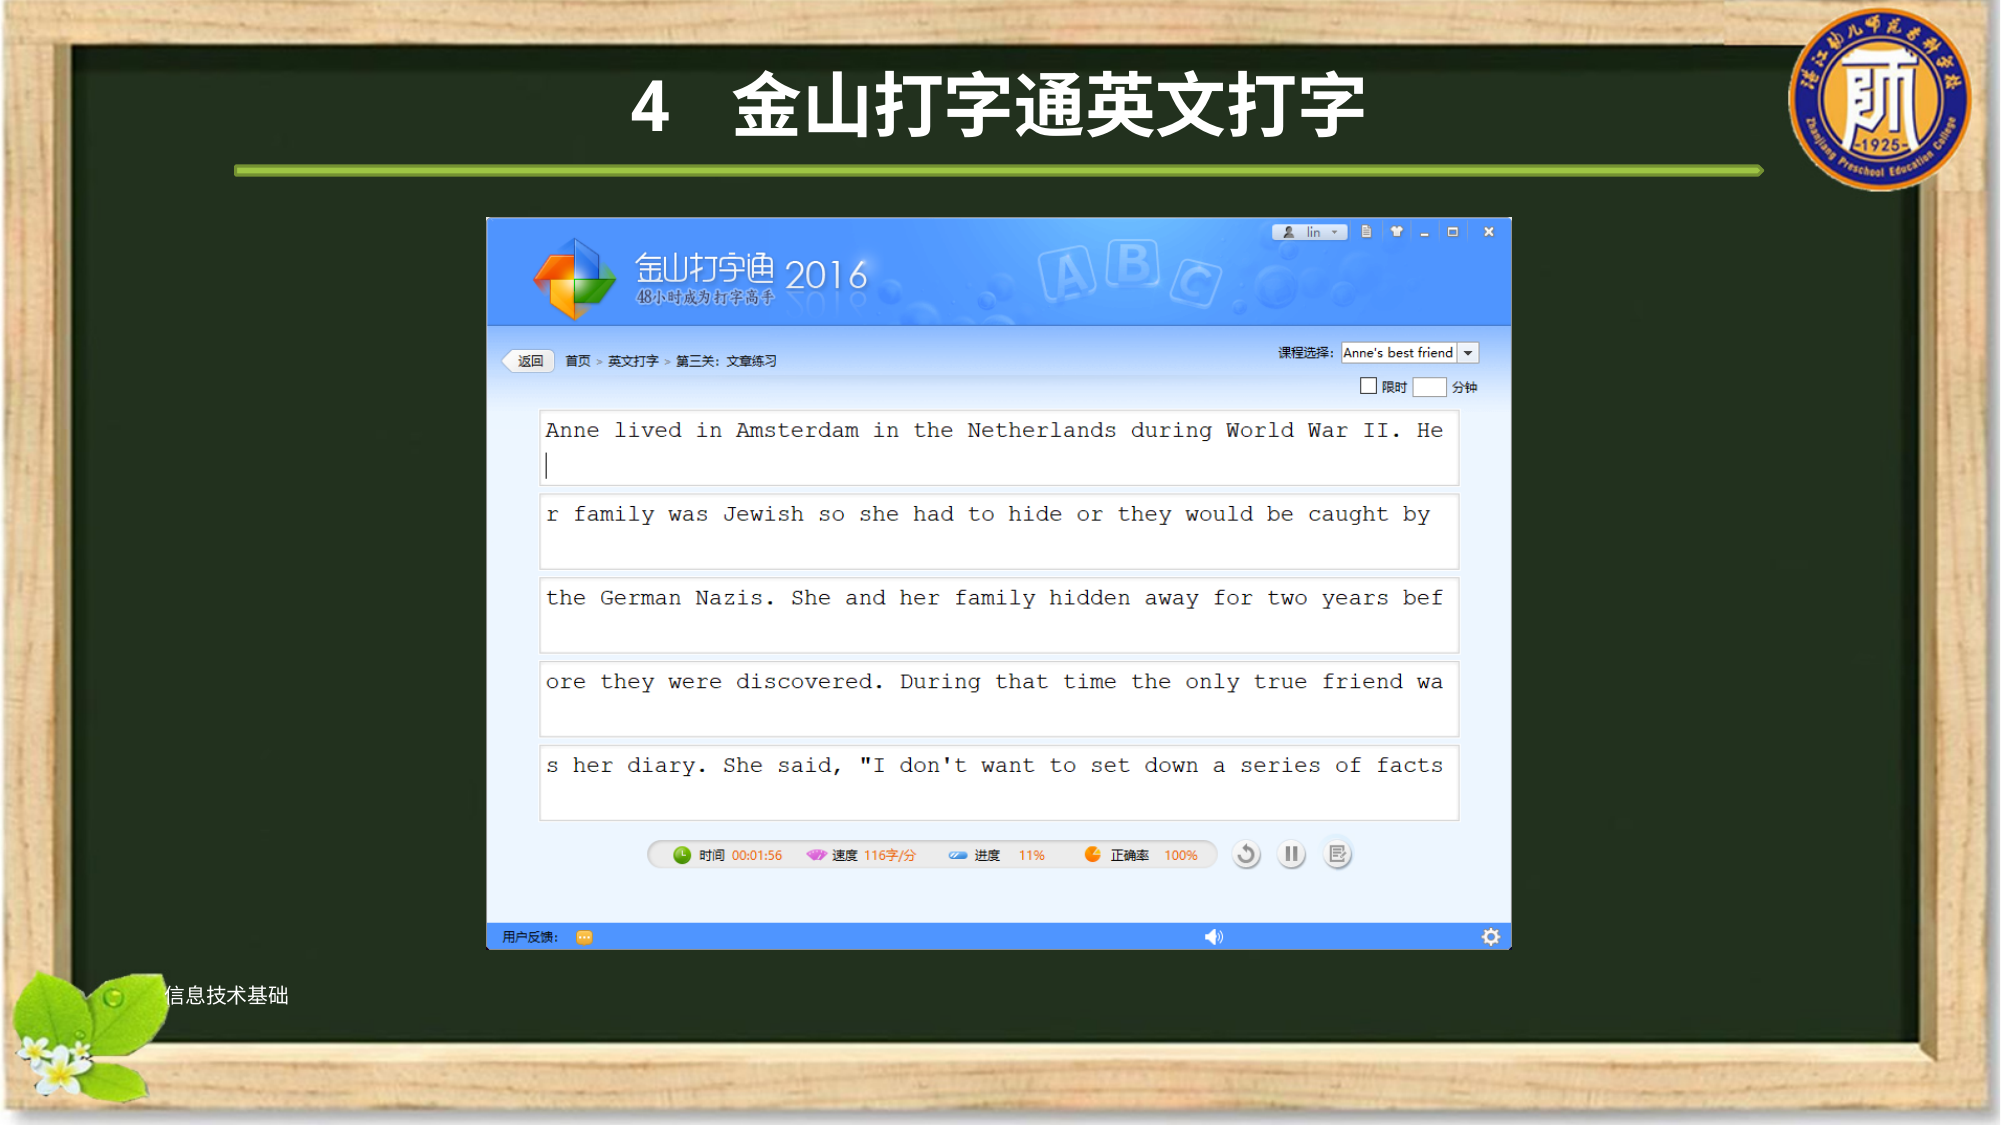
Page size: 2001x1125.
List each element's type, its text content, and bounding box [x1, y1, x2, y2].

title 4 金山打字通英文打字 [149, 0, 1849, 218]
picture [0, 0, 2001, 1125]
footer 信息技术基础 [149, 965, 1245, 1025]
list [485, 216, 1513, 951]
